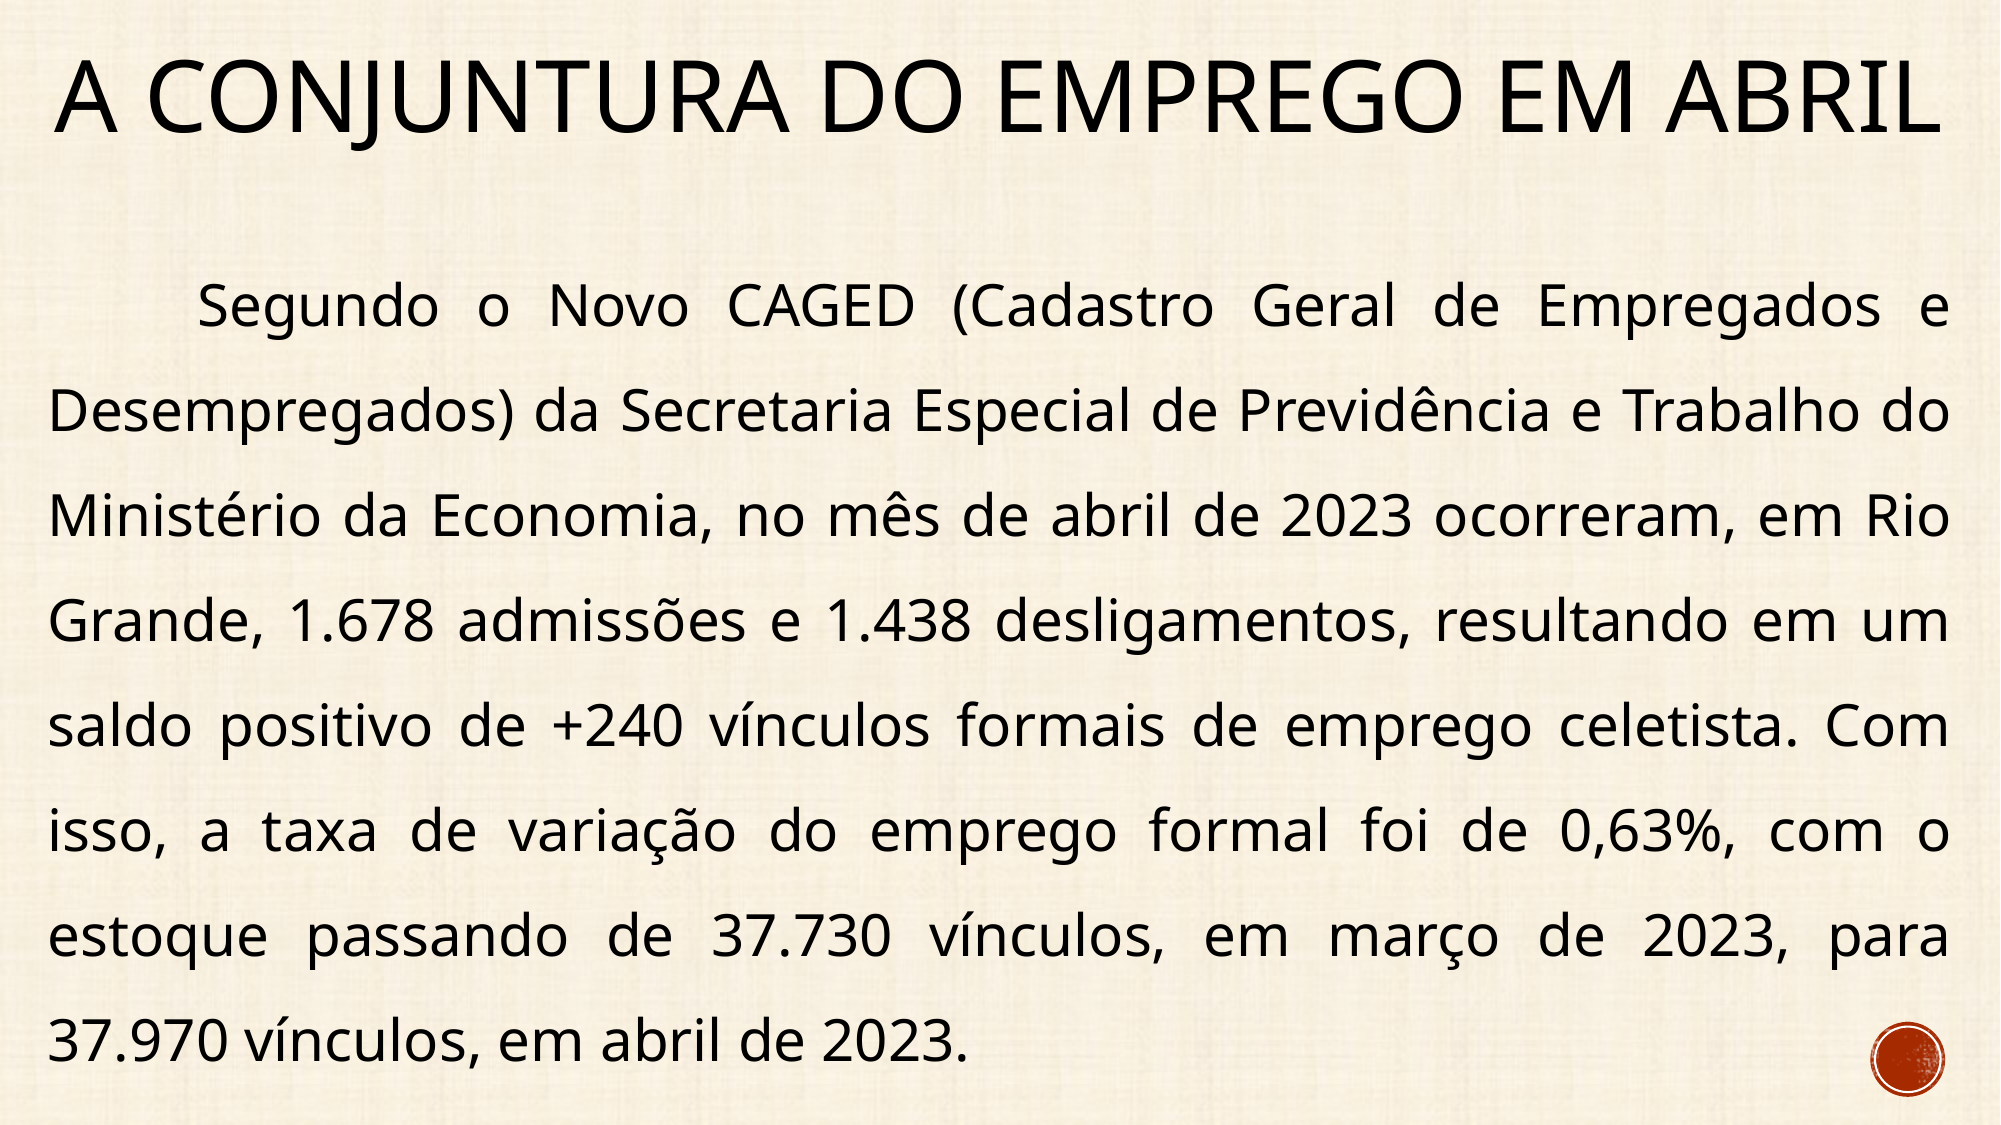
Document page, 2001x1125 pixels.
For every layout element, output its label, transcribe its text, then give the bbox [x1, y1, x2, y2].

list Segundo o Novo CAGED (Cadastro Geral de Empregados e Desempregados) da Secretaria Especial de Previdência e Trabalho do Ministério da Economia, no mês de abril de 2023 ocorreram, em Rio Grande, 1.678 admissões e 1.438 desligamentos, resultando em um saldo positivo de +240 vínculos formais de emprego celetista. Com isso, a taxa de variação do emprego formal foi de 0,63%, com o estoque passando de 37.730 vínculos, em março de 2023, para 37.970 vínculos, em abril de 2023. [32, 225, 1967, 1098]
title A conjuntura do emprego em abril [32, 27, 1967, 174]
picture [0, 0, 2001, 1125]
